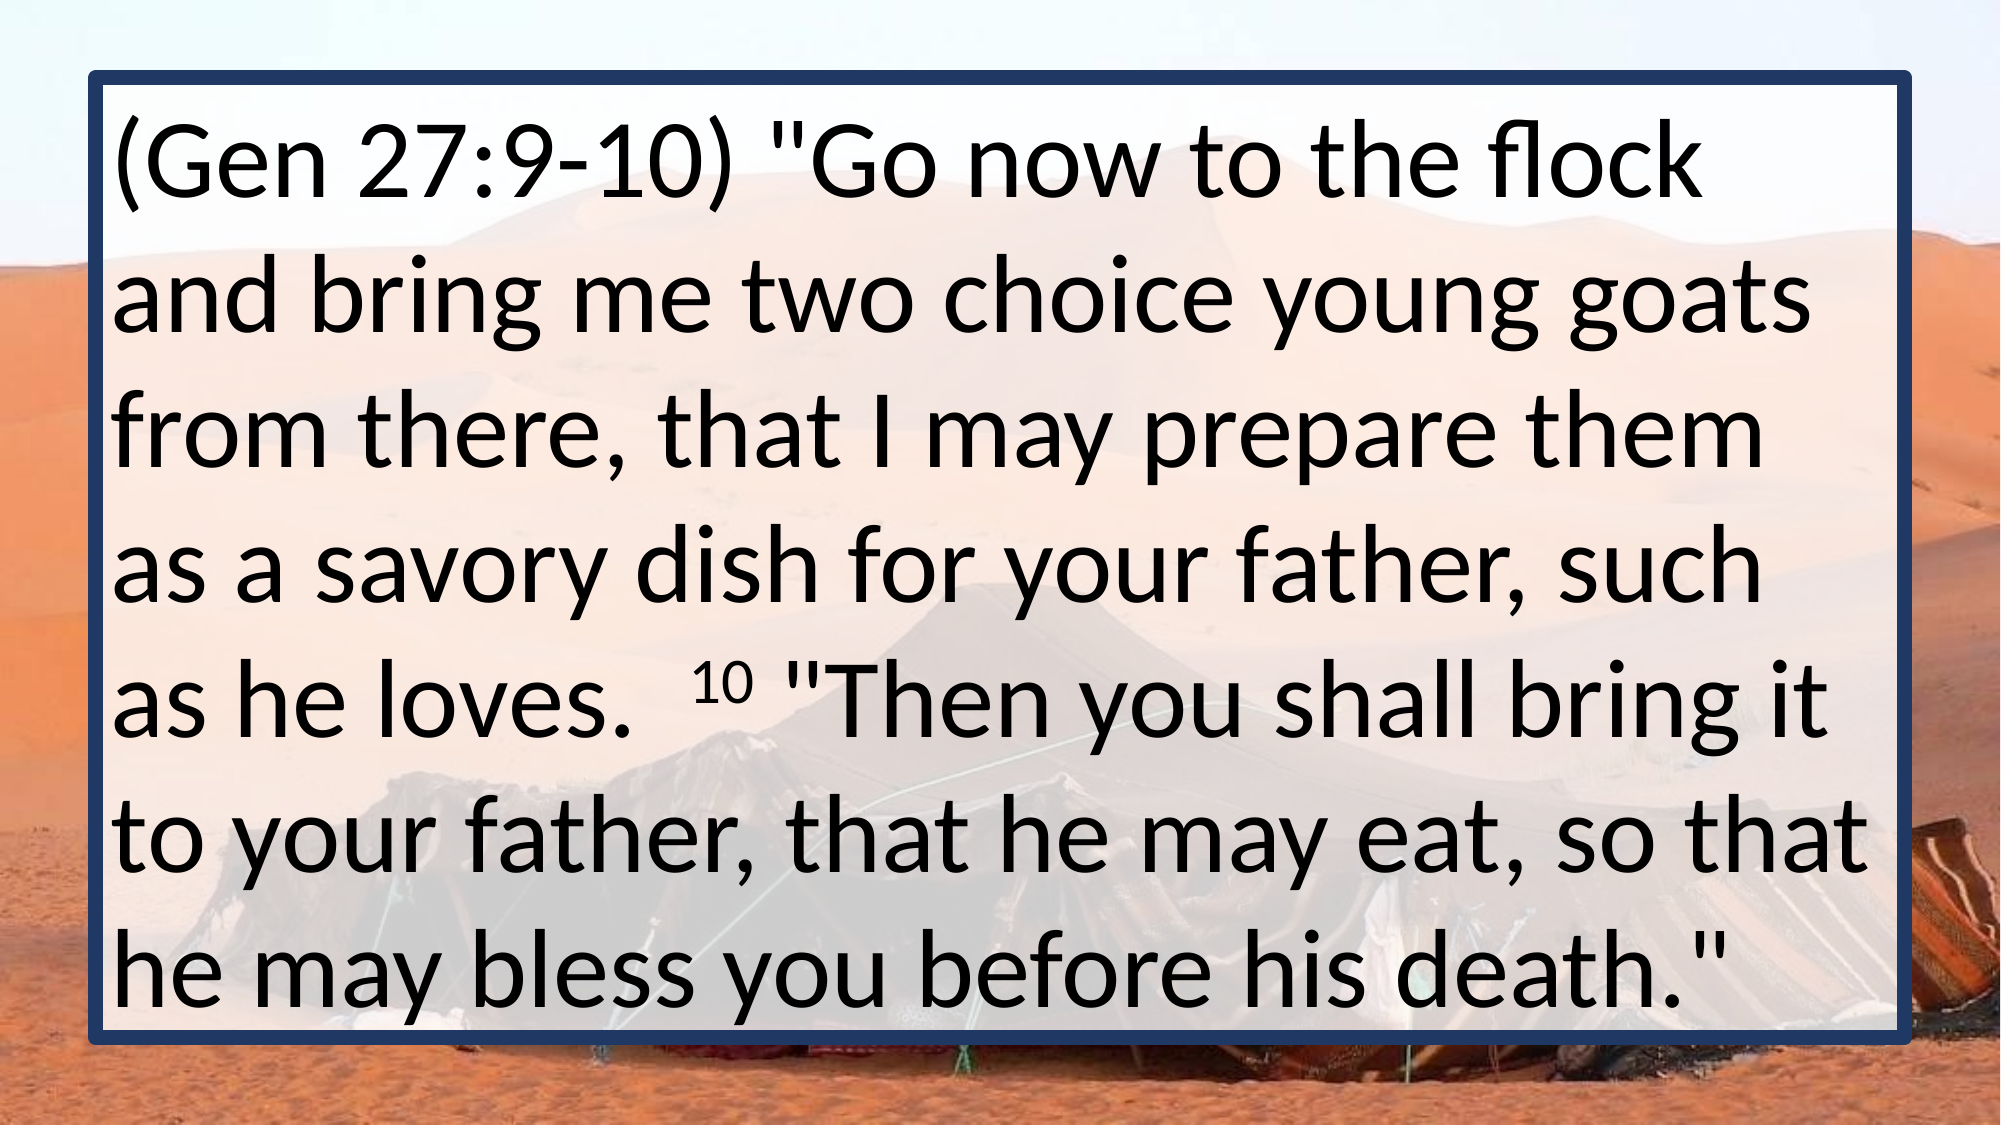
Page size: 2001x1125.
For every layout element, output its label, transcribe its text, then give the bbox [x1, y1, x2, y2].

picture [0, 0, 2001, 1125]
text_box (Gen 27:9-10) "Go now to the flock and bring me two choice young goats from there, that I may prepare them as a savory dish for your father, such as he loves. 10 "Then you shall bring it to your father, that he may eat, so that he may bless you before his death." [95, 77, 1905, 1038]
